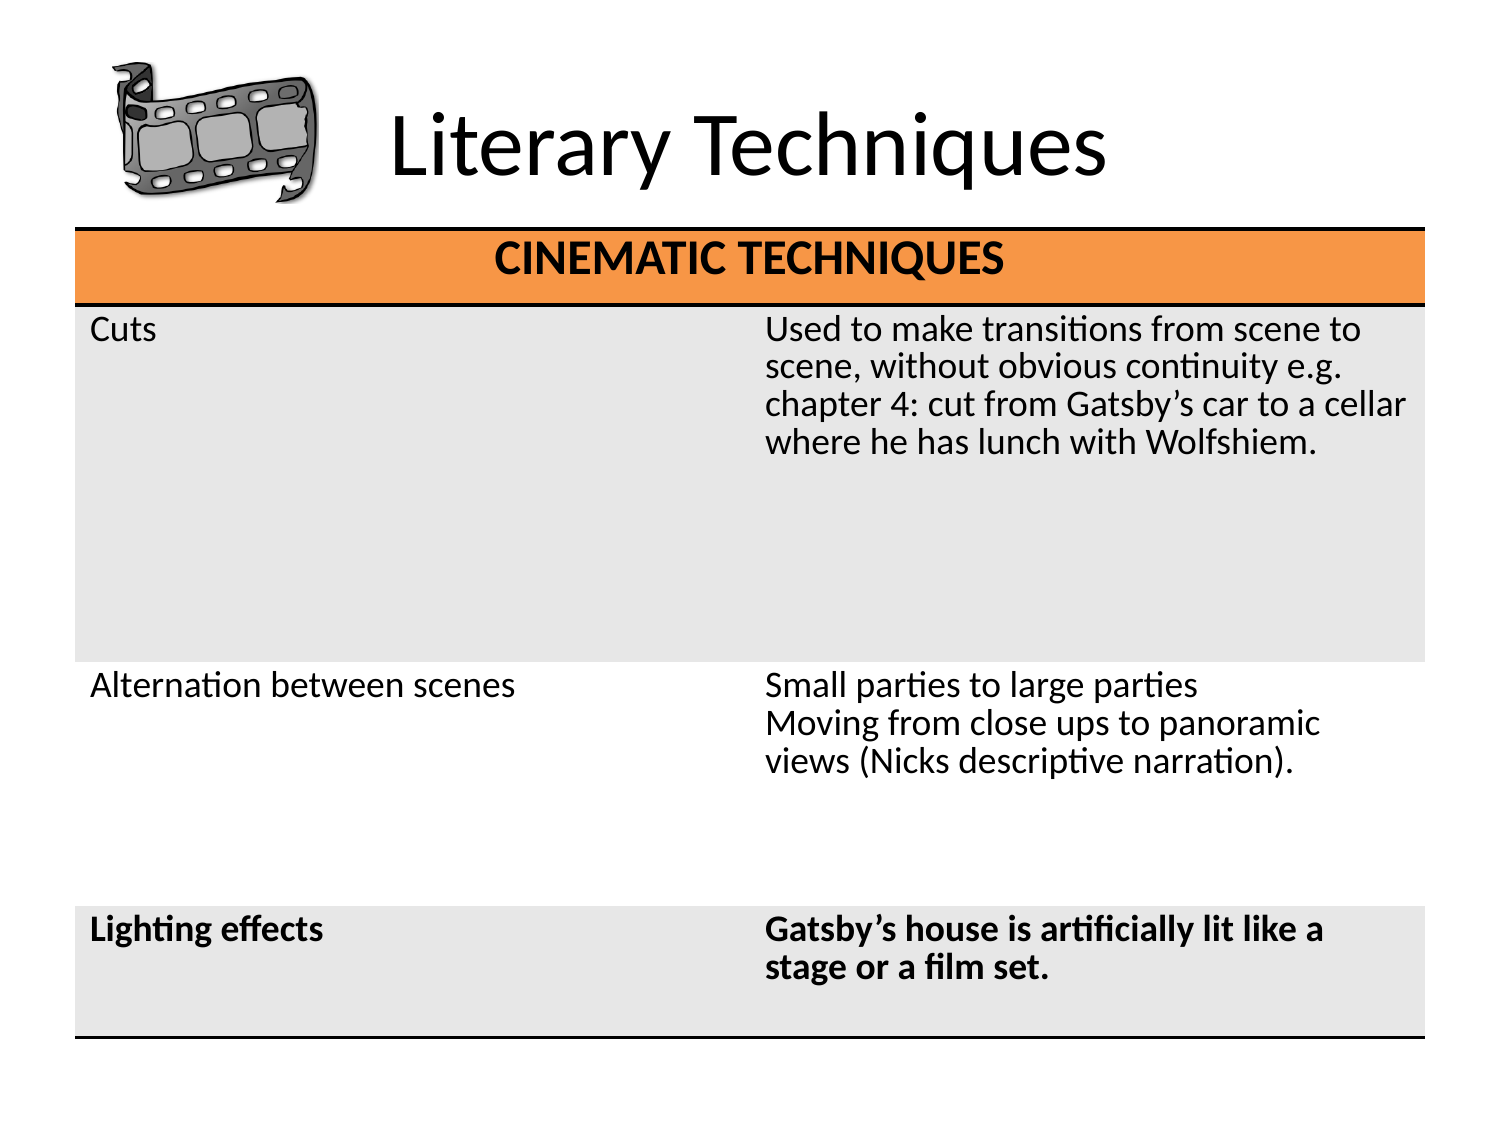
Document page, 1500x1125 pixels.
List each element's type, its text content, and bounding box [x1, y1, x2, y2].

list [112, 62, 320, 204]
table_cell Cuts [75, 307, 750, 662]
title Literary Techniques [75, 45, 1425, 227]
table_cell Small parties to large parties Moving from close ups to panoramic views (Nicks descriptive narration). [750, 662, 1425, 906]
table_header CINEMATIC TECHNIQUES [75, 231, 1425, 303]
table_cell Lighting effects [75, 906, 750, 1036]
table_cell Gatsby’s house is artificially lit like a stage or a film set. [750, 906, 1425, 1036]
table_cell Alternation between scenes [75, 662, 750, 906]
table_cell Used to make transitions from scene to scene, without obvious continuity e.g. chapter 4: cut from Gatsby’s car to a cellar where he has lunch with Wolfshiem. [750, 307, 1425, 662]
